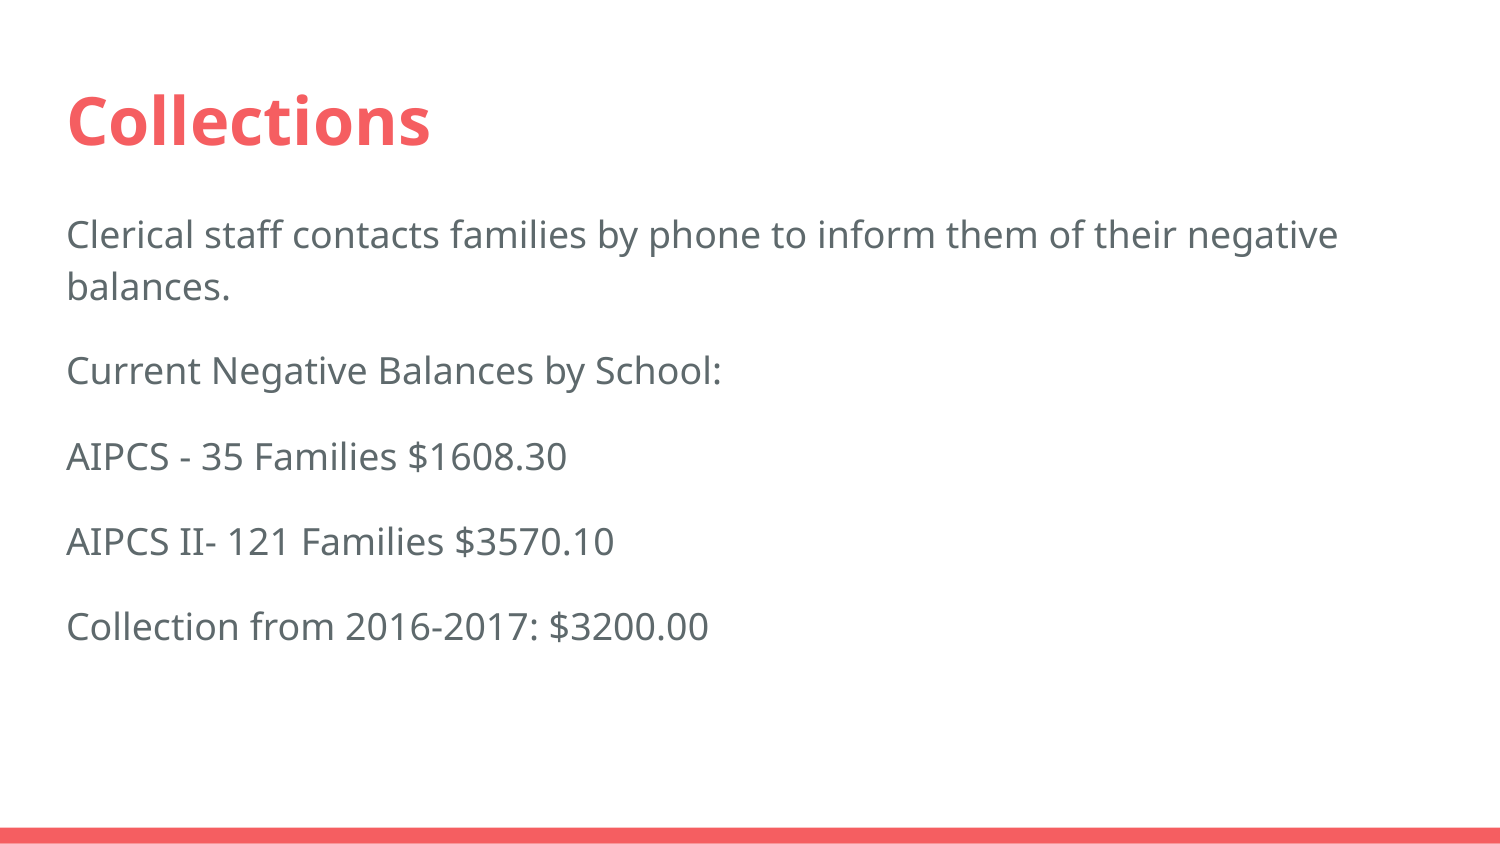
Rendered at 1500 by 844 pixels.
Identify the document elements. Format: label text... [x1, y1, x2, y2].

title Collections [51, 64, 1449, 167]
list Clerical staff contacts families by phone to inform them of their negative balances. Current Negative Balances by School: AIPCS - 35 Families $1608.30 AIPCS II- 121 Families $3570.10 Collection from 2016-2017: $3200.00 [51, 189, 1449, 750]
